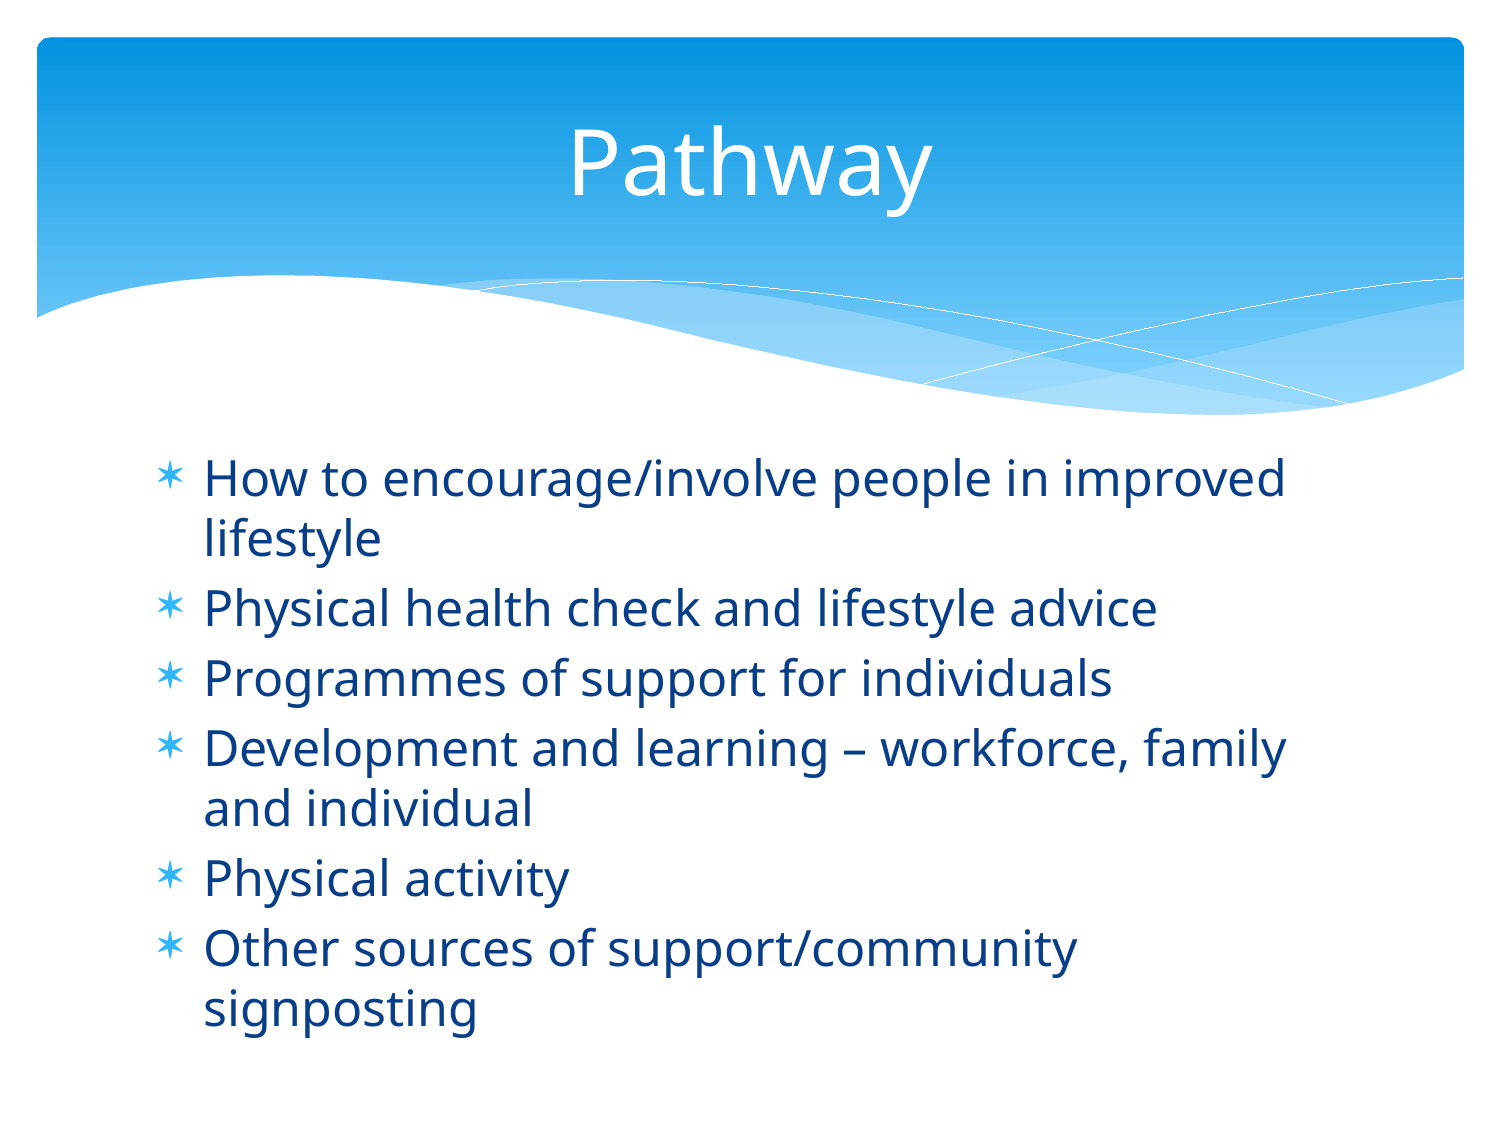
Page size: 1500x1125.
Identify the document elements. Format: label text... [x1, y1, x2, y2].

list How to encourage/involve people in improved lifestyle Physical health check and lifestyle advice Programmes of support for individuals Development and learning – workforce, family and individual Physical activity Other sources of support/community signposting [143, 438, 1359, 1005]
title Pathway [75, 55, 1425, 261]
